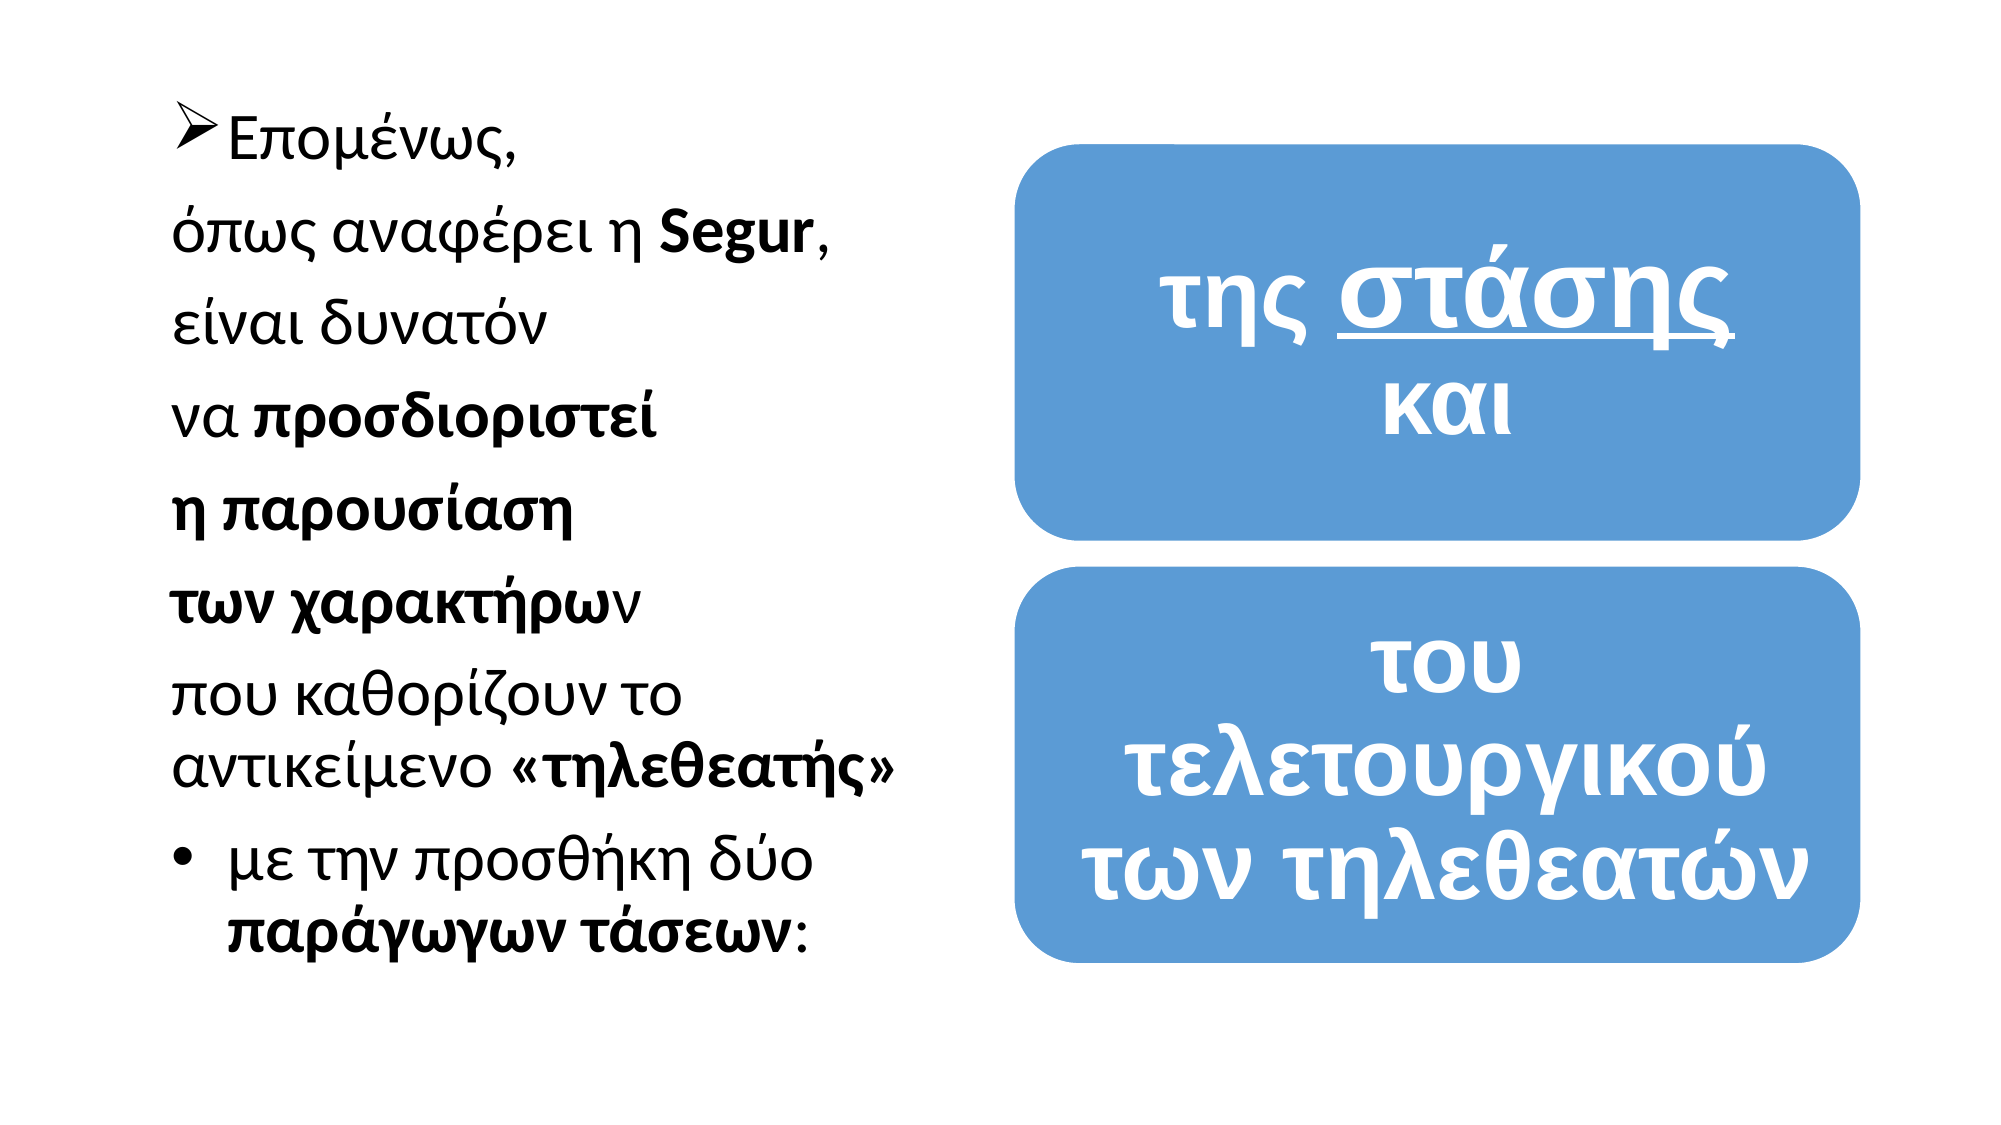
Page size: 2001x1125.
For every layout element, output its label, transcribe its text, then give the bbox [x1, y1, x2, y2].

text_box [1012, 93, 1863, 1014]
list Επομένως, όπως αναφέρει η Segur, είναι δυνατόν να προσδιοριστεί η παρουσίαση των χαρακτήρων που καθορίζουν το αντικείμενο «τηλεθεατής» με την προσθήκη δύο παράγωγων τάσεων: [137, 94, 988, 1014]
